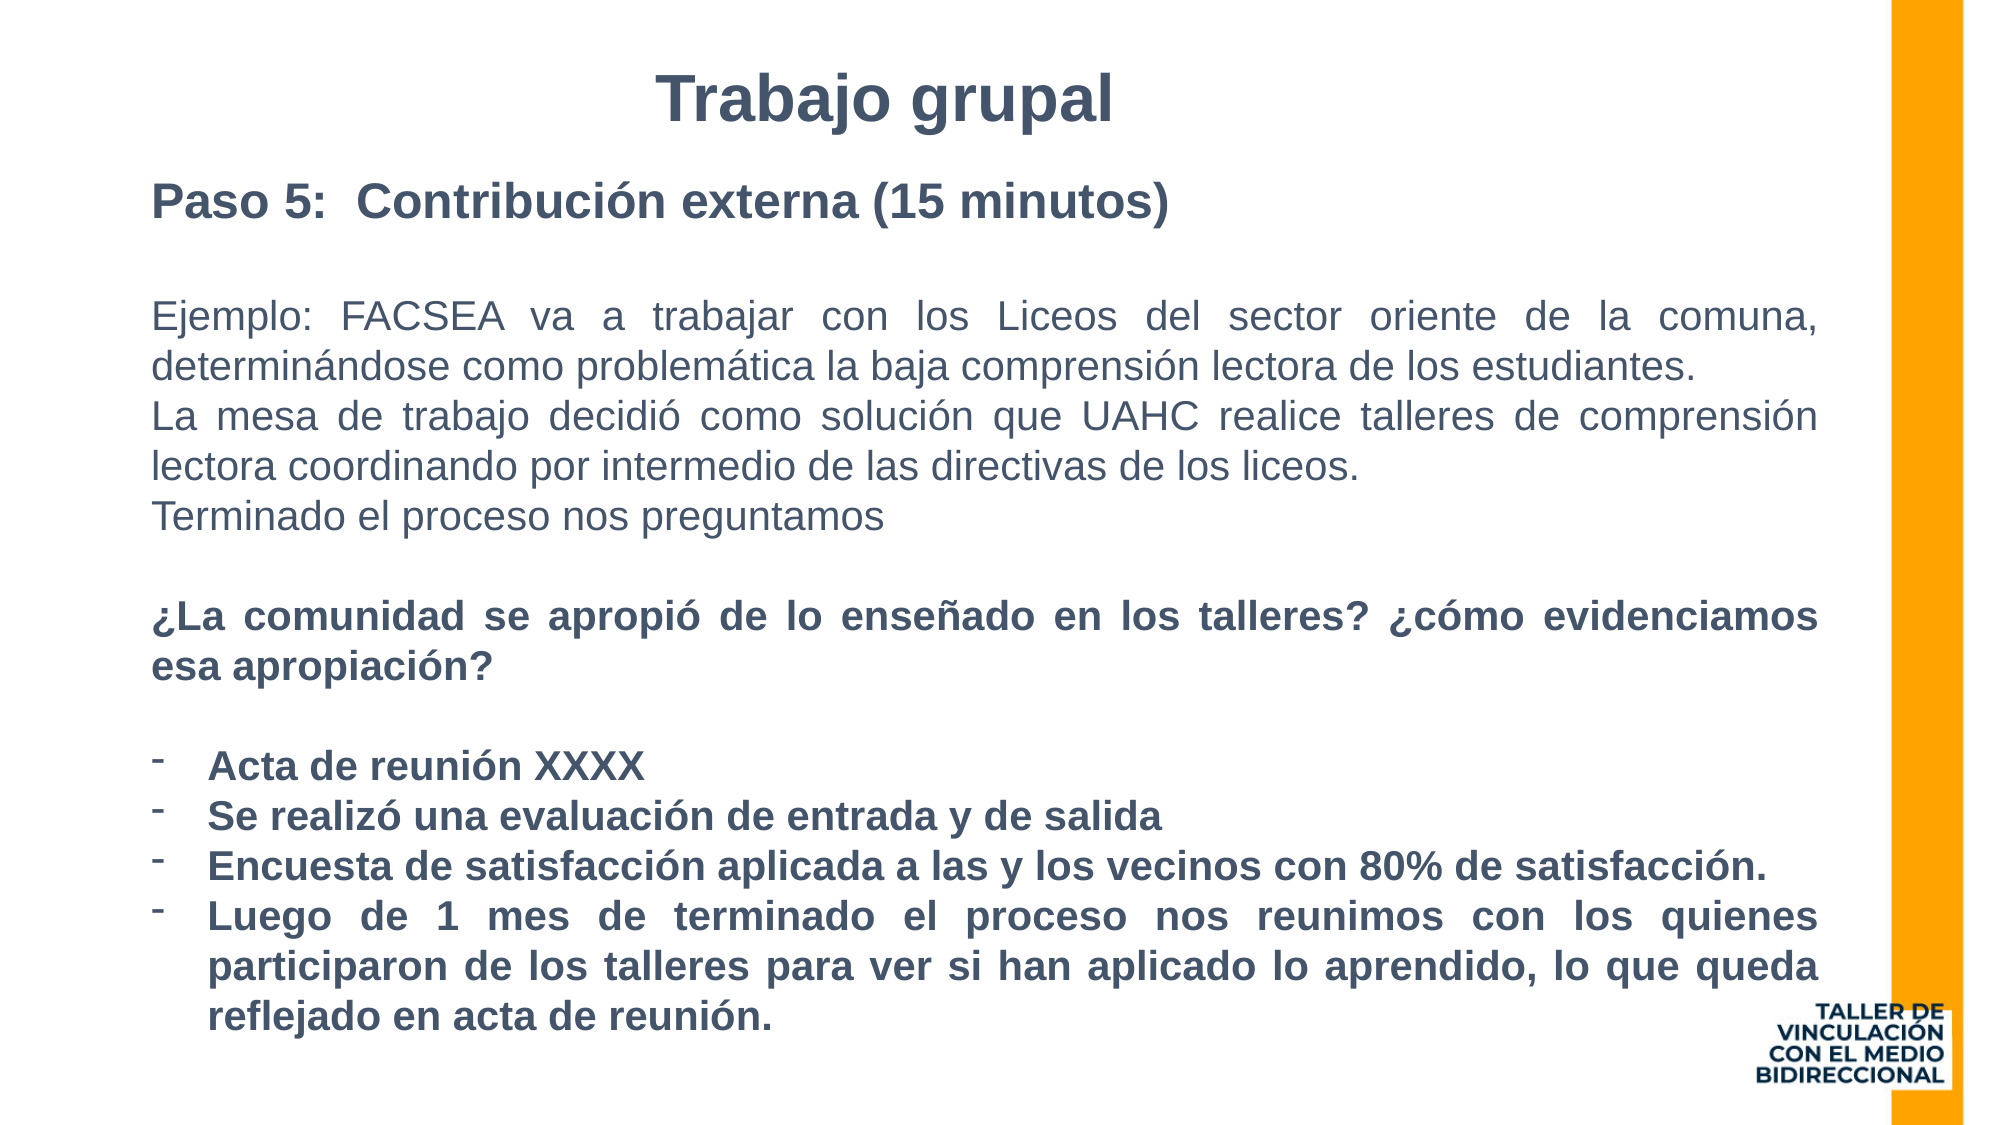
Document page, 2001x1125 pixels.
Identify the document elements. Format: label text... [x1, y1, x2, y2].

text_box Trabajo grupal [622, 47, 1159, 142]
picture [0, 0, 2001, 1125]
text_box Paso 5: Contribución externa (15 minutos) Ejemplo: FACSEA va a trabajar con los Liceos del sector oriente de la comuna, determinándose como problemática la baja comprensión lectora de los estudiantes. La mesa de trabajo decidió como solución que UAHC realice talleres de comprensión lectora coordinando por intermedio de las directivas de los liceos. Terminado el proceso nos preguntamos ¿La comunidad se apropió de lo enseñado en los talleres? ¿cómo evidenciamos esa apropiación? Acta de reunión XXXX Se realizó una evaluación de entrada y de salida Encuesta de satisfacción aplicada a las y los vecinos con 80% de satisfacción. Luego de 1 mes de terminado el proceso nos reunimos con los quienes participaron de los talleres para ver si han aplicado lo aprendido, lo que queda reflejado en acta de reunión. [136, 161, 1835, 1097]
